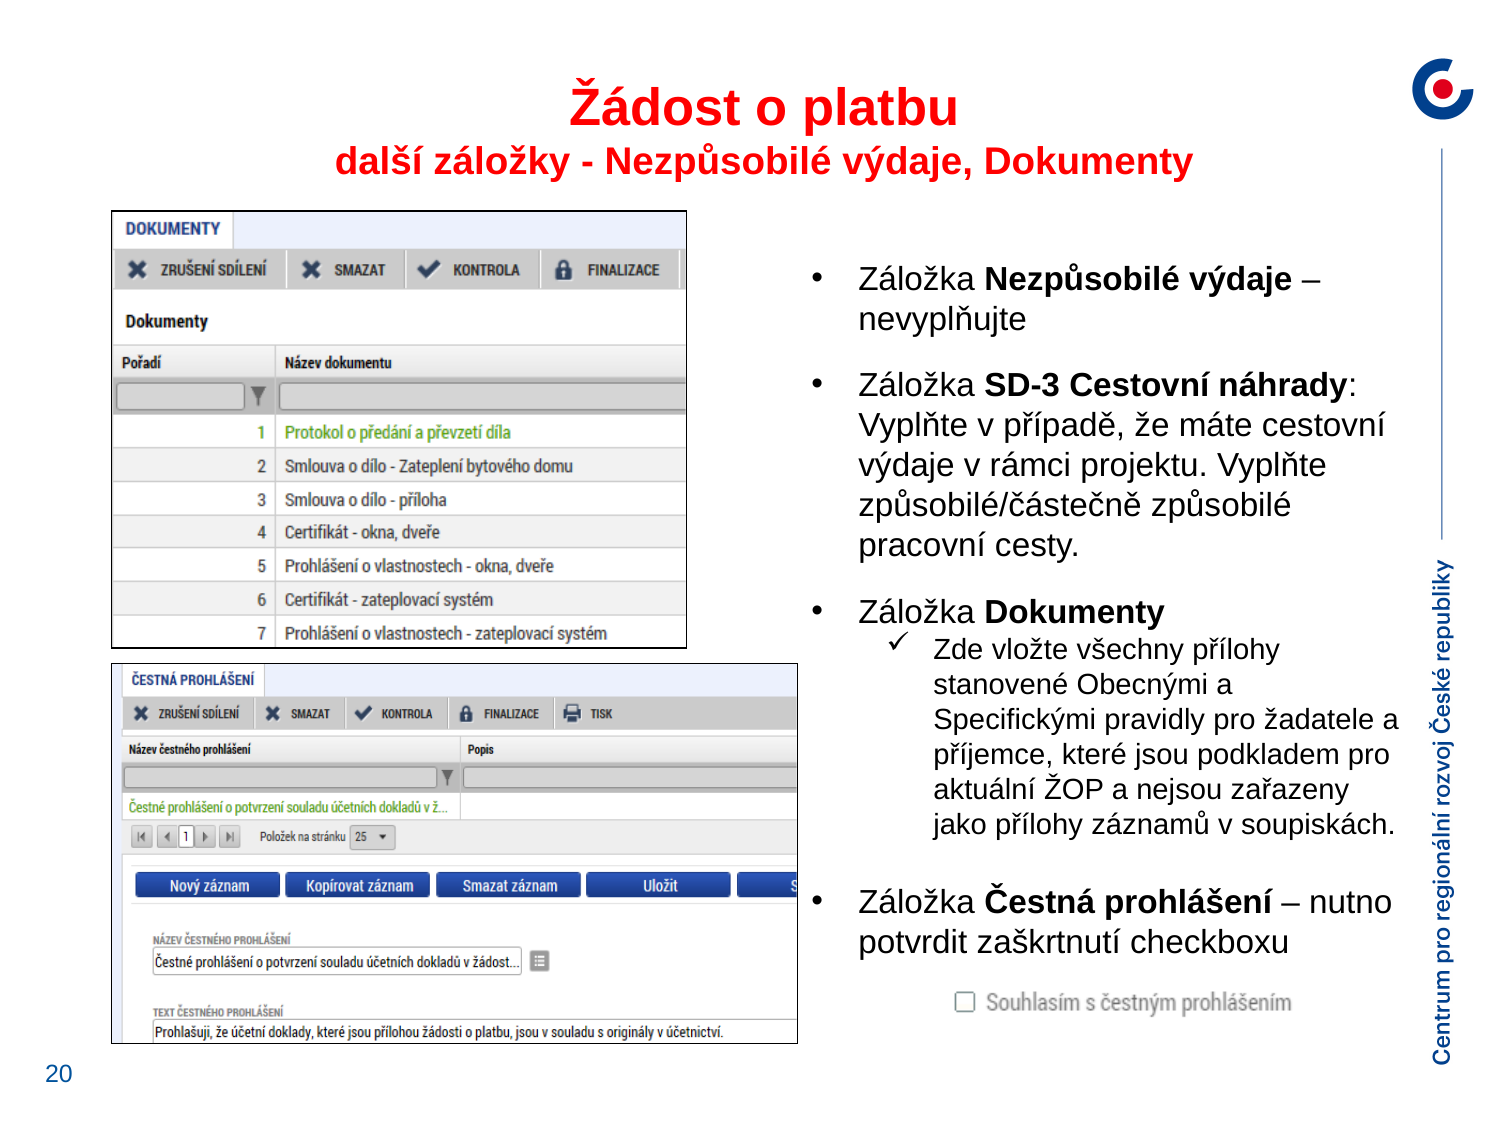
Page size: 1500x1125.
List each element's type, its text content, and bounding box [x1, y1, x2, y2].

picture [0, 0, 1500, 1125]
text_box Záložka Nezpůsobilé výdaje – nevyplňujte Záložka SD-3 Cestovní náhrady: Vyplňte v případě, že máte cestovní výdaje v rámci projektu. Vyplňte způsobilé/částečně způsobilé pracovní cesty. Záložka Dokumenty Zde vložte všechny přílohy stanovené Obecnými a Specifickými pravidly pro žadatele a příjemce, které jsou podkladem pro aktuální ŽOP a nejsou zařazeny jako přílohy záznamů v soupiskách. Záložka Čestná prohlášení – nutno potvrdit zaškrtnutí checkboxu [796, 249, 1416, 968]
text_box Žádost o platbu další záložky - Nezpůsobilé výdaje, Dokumenty [135, 65, 1394, 190]
slide_number 20 [30, 1042, 113, 1103]
